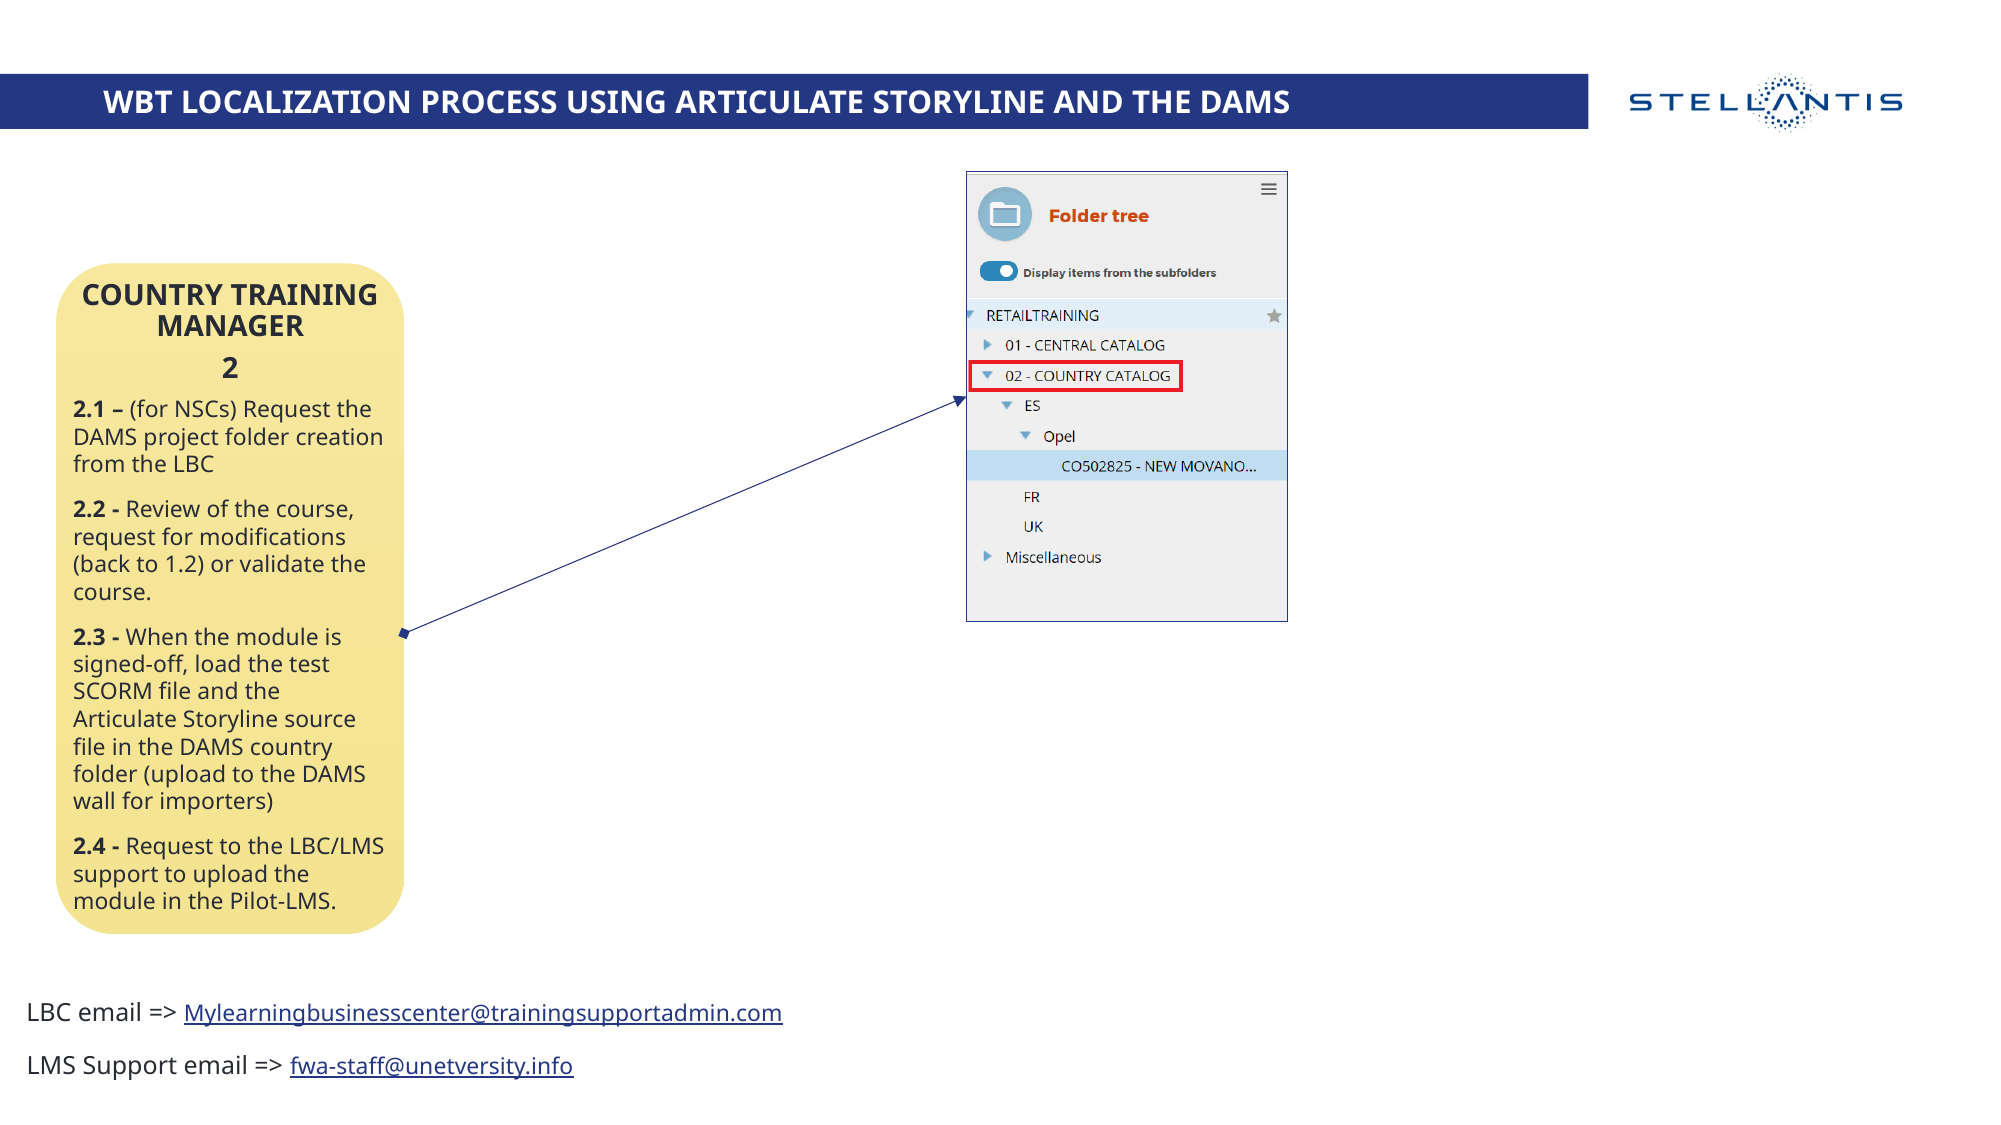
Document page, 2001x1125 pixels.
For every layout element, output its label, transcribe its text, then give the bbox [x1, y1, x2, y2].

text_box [56, 263, 405, 934]
picture [966, 171, 1288, 622]
picture [1611, 56, 1922, 148]
text_box LMS Support email => fwa-staff@unetversity.info [11, 1042, 855, 1089]
text_box LBC email => Mylearningbusinesscenter@trainingsupportadmin.com [11, 988, 855, 1035]
list WBT LOCALIZATION PROCESS USING ARTICULATE STORYLINE AND THE DAMS [0, 73, 1589, 130]
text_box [404, 396, 967, 634]
